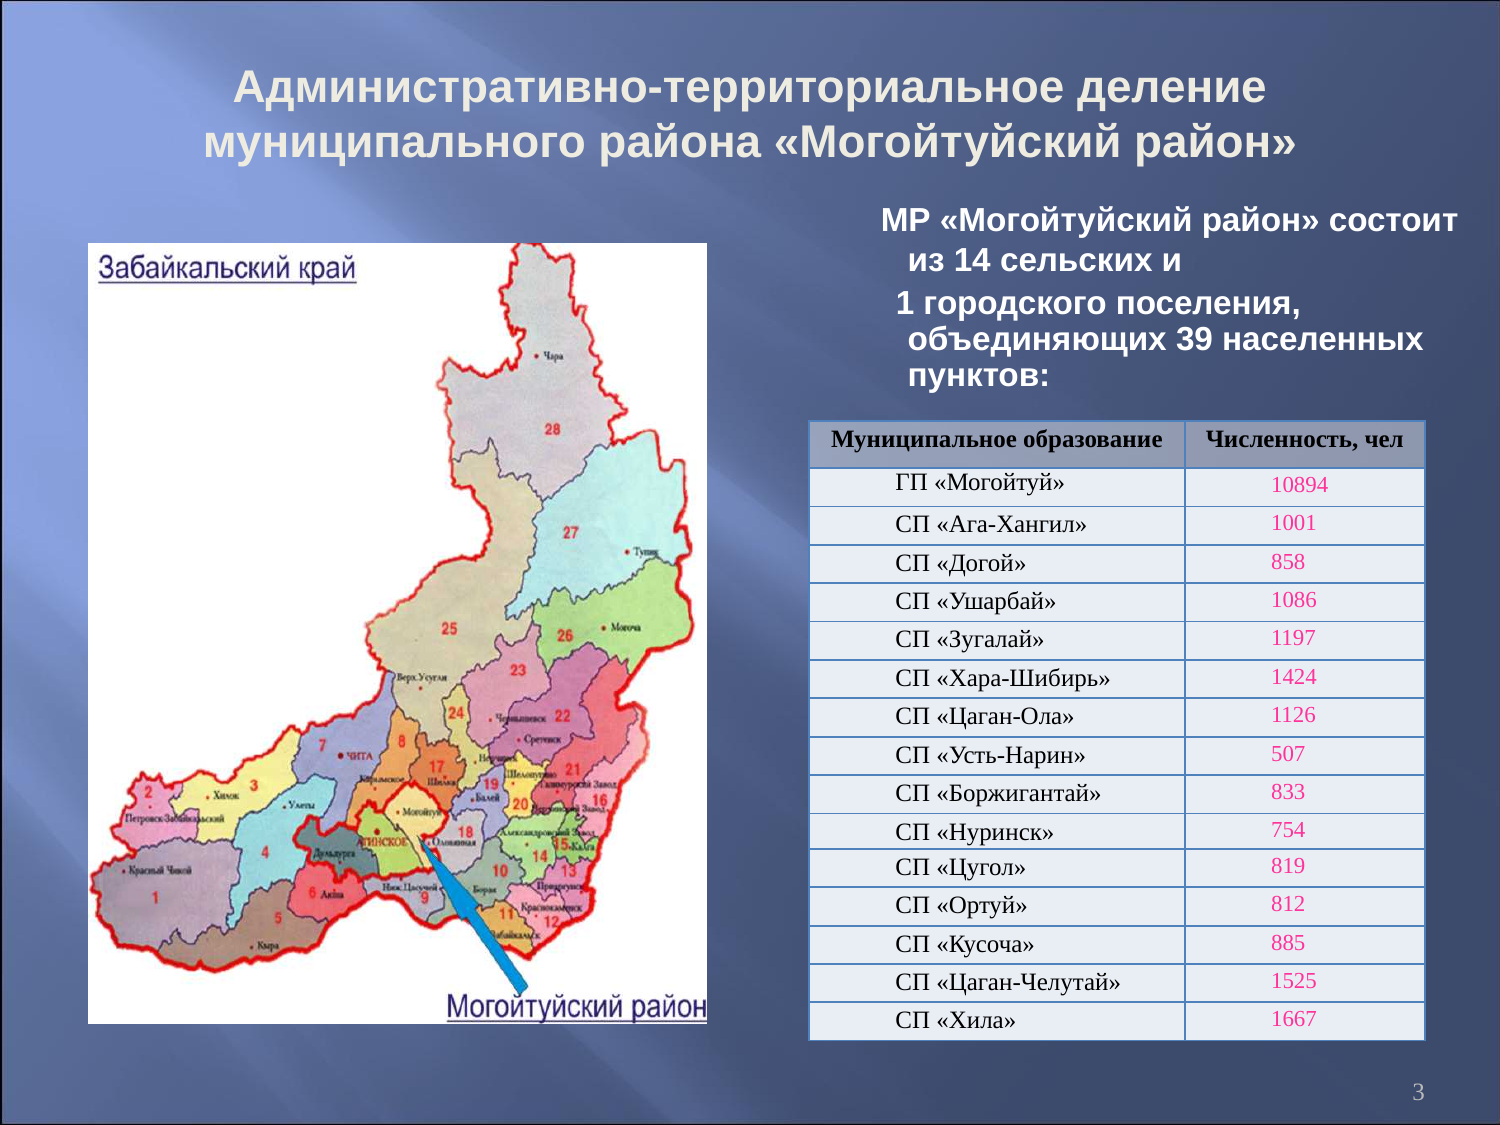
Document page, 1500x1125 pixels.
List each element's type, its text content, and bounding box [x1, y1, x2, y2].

table_header Численность, чел [1186, 422, 1424, 467]
text_box 3 [1299, 1052, 1425, 1113]
table_cell 10894 [1186, 469, 1424, 506]
table_cell СП «Нуринск» [810, 814, 1184, 848]
table_cell СП «Усть-Нарин» [810, 738, 1184, 774]
table_cell 858 [1186, 546, 1424, 582]
table_cell ГП «Могойтуй» [810, 469, 1184, 506]
table_cell СП «Боржигантай» [810, 776, 1184, 813]
table_cell СП «Кусоча» [810, 927, 1184, 963]
table_cell 1001 [1186, 507, 1424, 544]
table_cell 754 [1186, 814, 1424, 848]
table_cell 1667 [1186, 1003, 1424, 1040]
table_cell СП «Цугол» [810, 850, 1184, 886]
list МР «Могойтуйский район» состоит из 14 сельских и 1 городского поселения, объединяющих 39 населенных пунктов: [802, 176, 1500, 398]
table_cell СП «Ушарбай» [810, 584, 1184, 621]
table_cell СП «Догой» [810, 546, 1184, 582]
table_cell СП «Зугалай» [810, 622, 1184, 659]
table_cell 1424 [1186, 661, 1424, 697]
table_cell СП «Ортуй» [810, 888, 1184, 925]
table_cell СП «Цаган-Челутай» [810, 965, 1184, 1001]
table_cell 819 [1186, 850, 1424, 886]
table_cell СП «Хара-Шибирь» [810, 661, 1184, 697]
table_cell 1086 [1186, 584, 1424, 621]
picture [0, 0, 1500, 1125]
table_cell 507 [1186, 738, 1424, 774]
table_cell СП «Ага-Хангил» [810, 507, 1184, 544]
table_cell 1197 [1186, 622, 1424, 659]
table_cell СП «Цаган-Ола» [810, 699, 1184, 736]
table_cell СП «Хила» [810, 1003, 1184, 1040]
table_cell 1525 [1186, 965, 1424, 1001]
table_cell 885 [1186, 927, 1424, 963]
table_cell 812 [1186, 888, 1424, 925]
table_cell 833 [1186, 776, 1424, 813]
table_cell 1126 [1186, 699, 1424, 736]
title Административно-территориальное деление муниципального района «Могойтуйский район» [74, 44, 1426, 233]
table_header Муниципальное образование [810, 422, 1184, 467]
